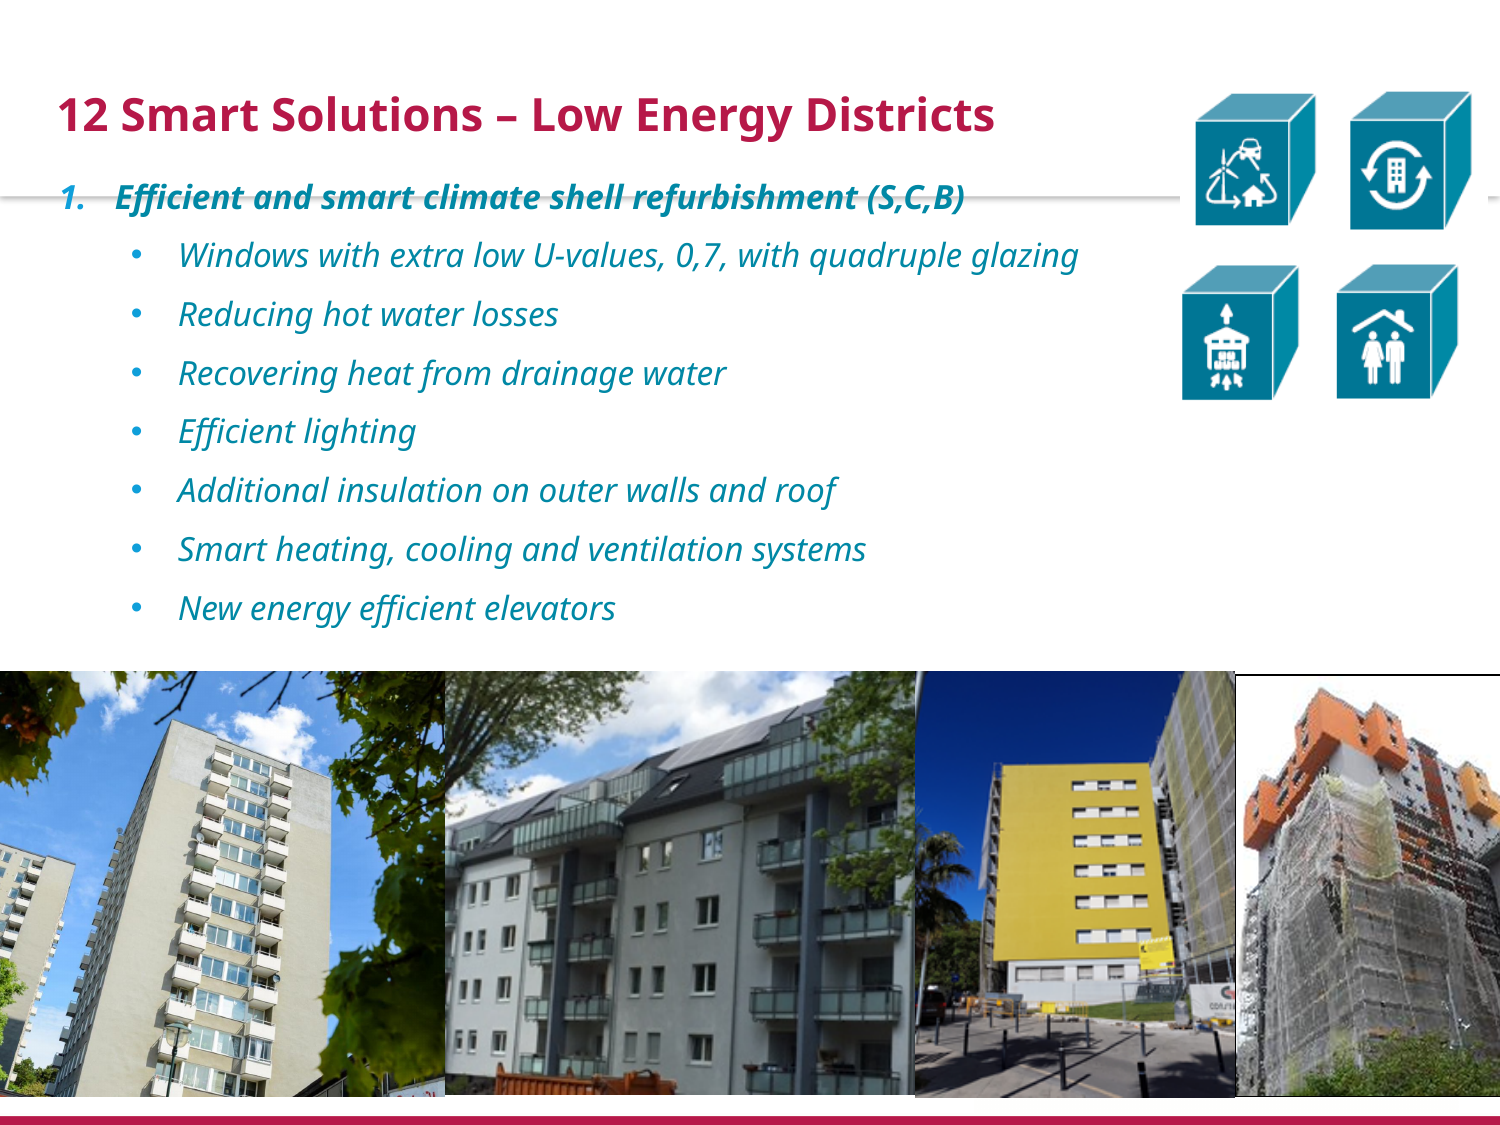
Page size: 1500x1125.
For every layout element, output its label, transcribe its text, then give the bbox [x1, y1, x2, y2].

picture [0, 197, 1500, 1125]
picture [1180, 78, 1333, 240]
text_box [1167, 77, 1488, 420]
list Efficient and smart climate shell refurbishment (S,C,B) Windows with extra low U-values, 0,7, with quadruple glazing Reducing hot water losses Recovering heat from drainage water Efficient lighting Additional insulation on outer walls and roof Smart heating, cooling and ventilation systems New energy efficient elevators [41, 101, 1162, 281]
title 12 Smart Solutions – Low Energy Districts [41, 78, 1059, 101]
